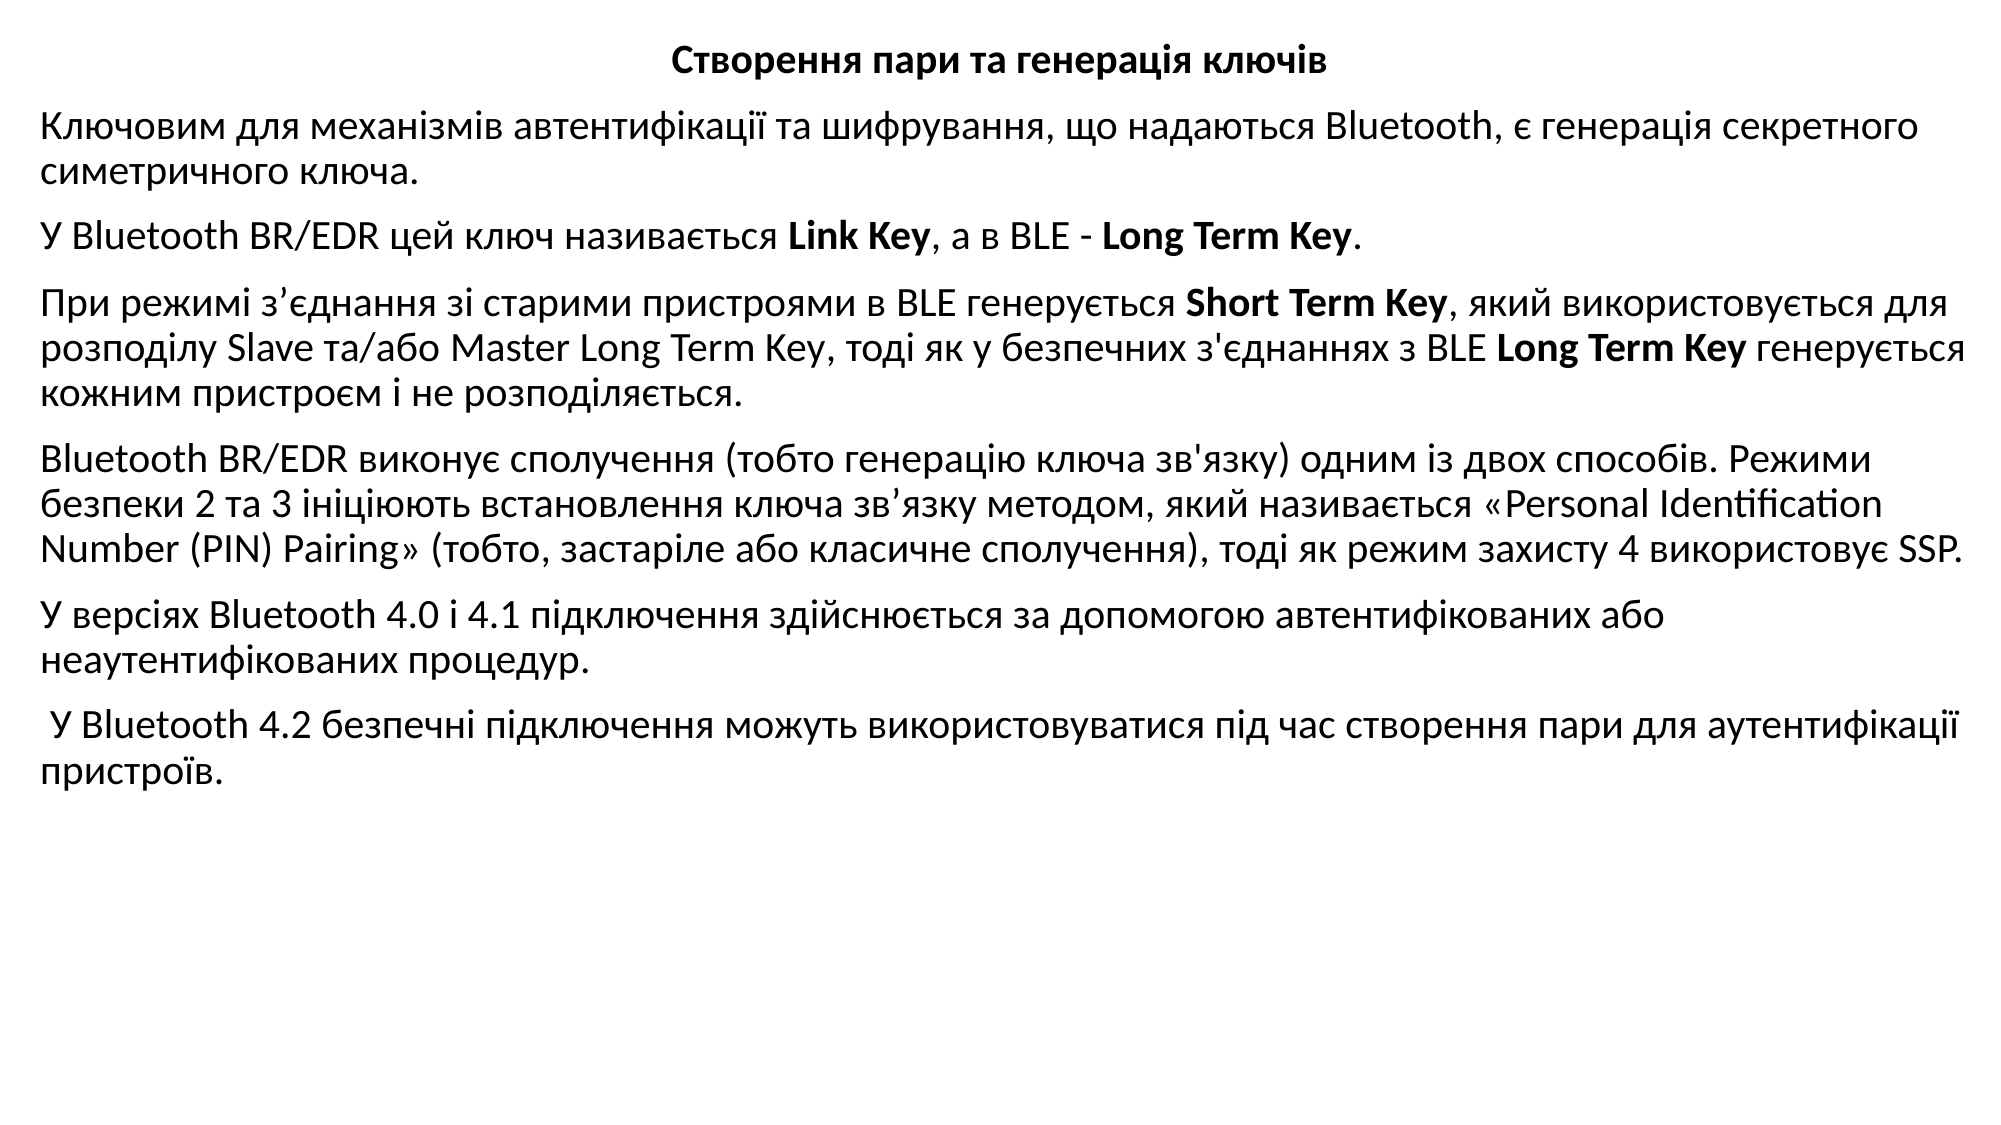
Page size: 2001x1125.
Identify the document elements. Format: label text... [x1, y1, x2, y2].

list Створення пари та генерація ключів Ключовим для механізмів автентифікації та шифрування, що надаються Bluetooth, є генерація секретного симетричного ключа. У Bluetooth BR/EDR цей ключ називається Link Key, а в BLE - Long Term Key. При режимі з’єднання зі старими пристроями в BLE генерується Short Term Key, який використовується для розподілу Slave та/або Master Long Term Key, тоді як у безпечних з'єднаннях з BLE Long Term Key генерується кожним пристроєм і не розподіляється. Bluetooth BR/EDR виконує сполучення (тобто генерацію ключа зв'язку) одним із двох способів. Режими безпеки 2 та 3 ініціюють встановлення ключа зв’язку методом, який називається «Personal Identification Number (PIN) Pairing» (тобто, застаріле або класичне сполучення), тоді як режим захисту 4 використовує SSP. У версіях Bluetooth 4.0 і 4.1 підключення здійснюється за допомогою автентифікованих або неаутентифікованих процедур. У Bluetooth 4.2 безпечні підключення можуть використовуватися під час створення пари для аутентифікації пристроїв. [25, 29, 1985, 1125]
